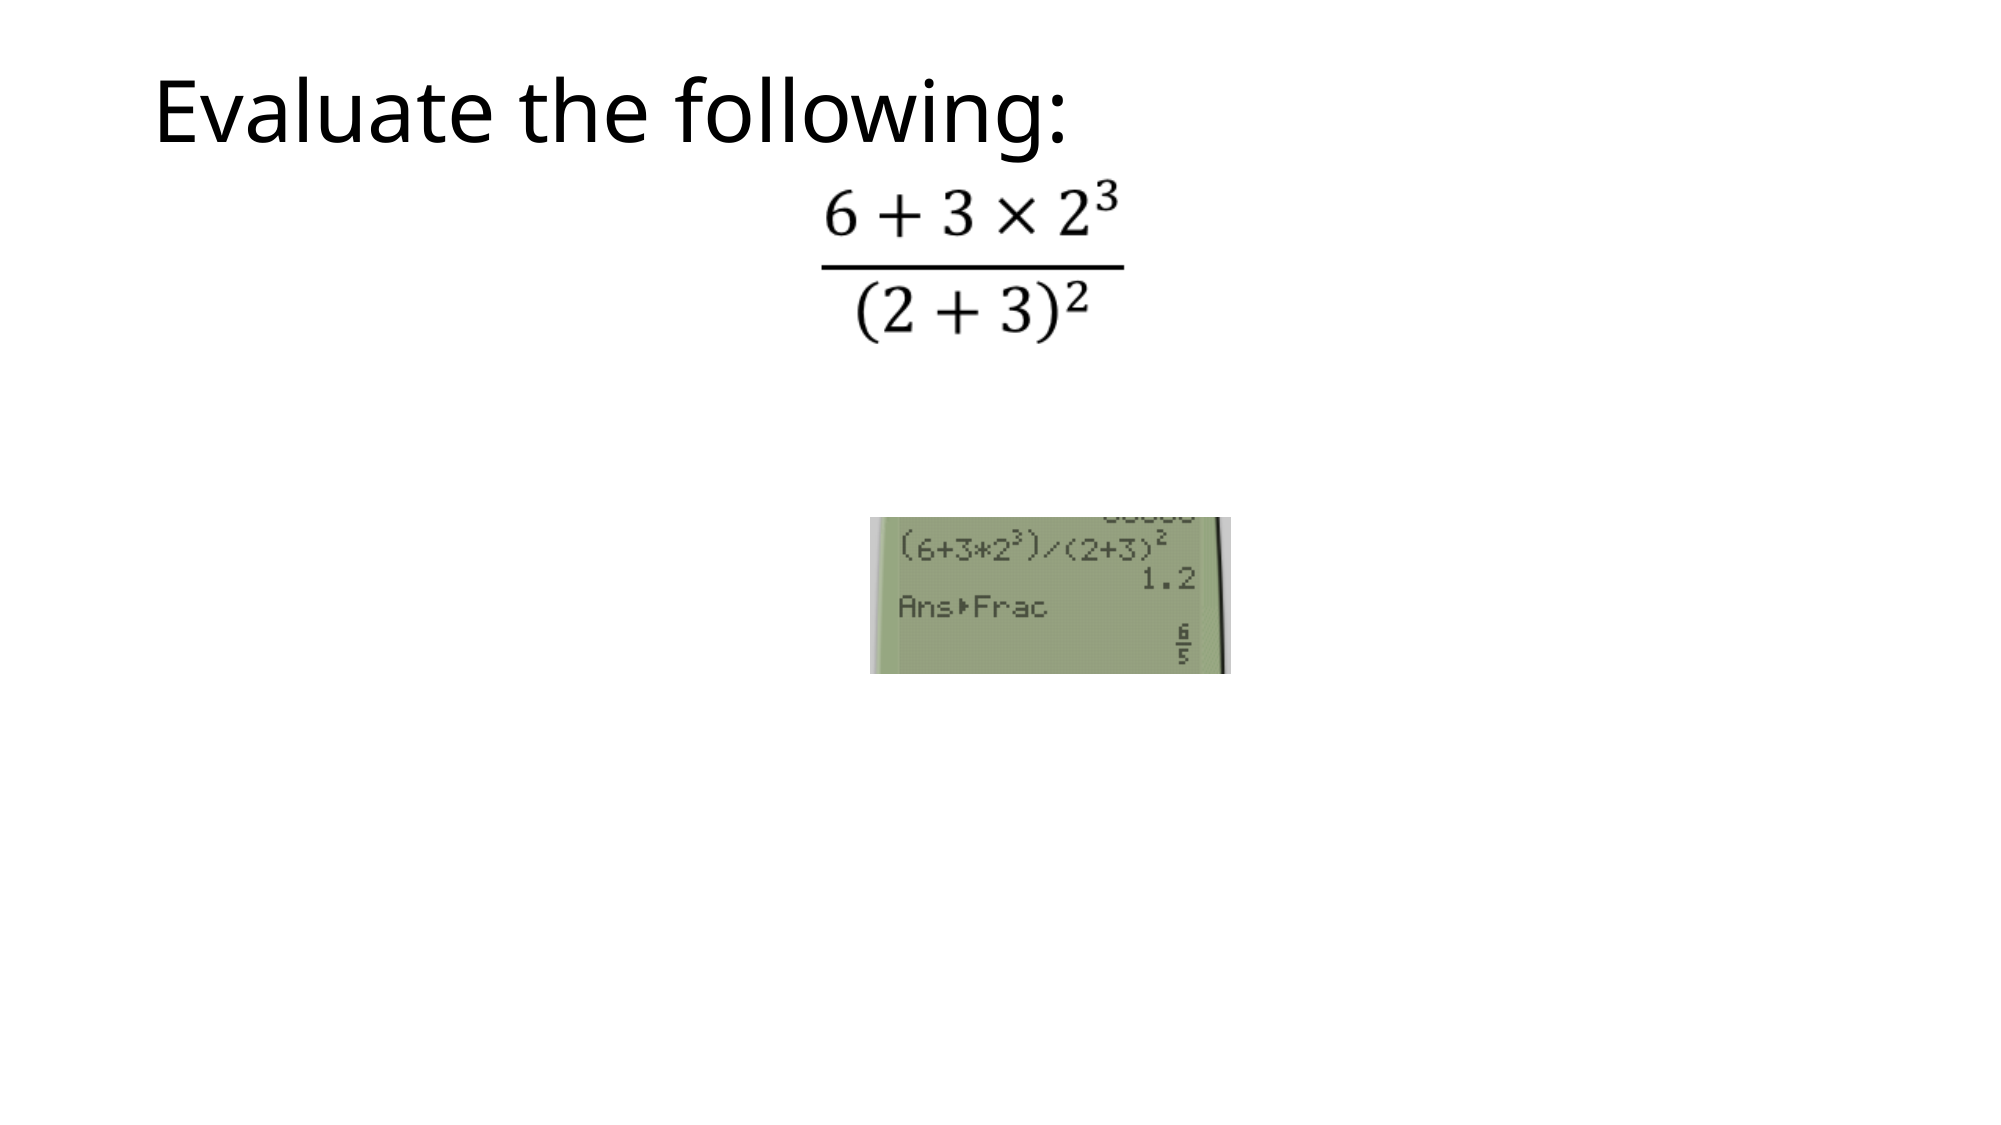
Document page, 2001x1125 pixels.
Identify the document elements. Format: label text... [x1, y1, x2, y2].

title Evaluate the following: [137, 59, 1863, 169]
picture [870, 516, 1231, 674]
picture [778, 168, 1151, 366]
